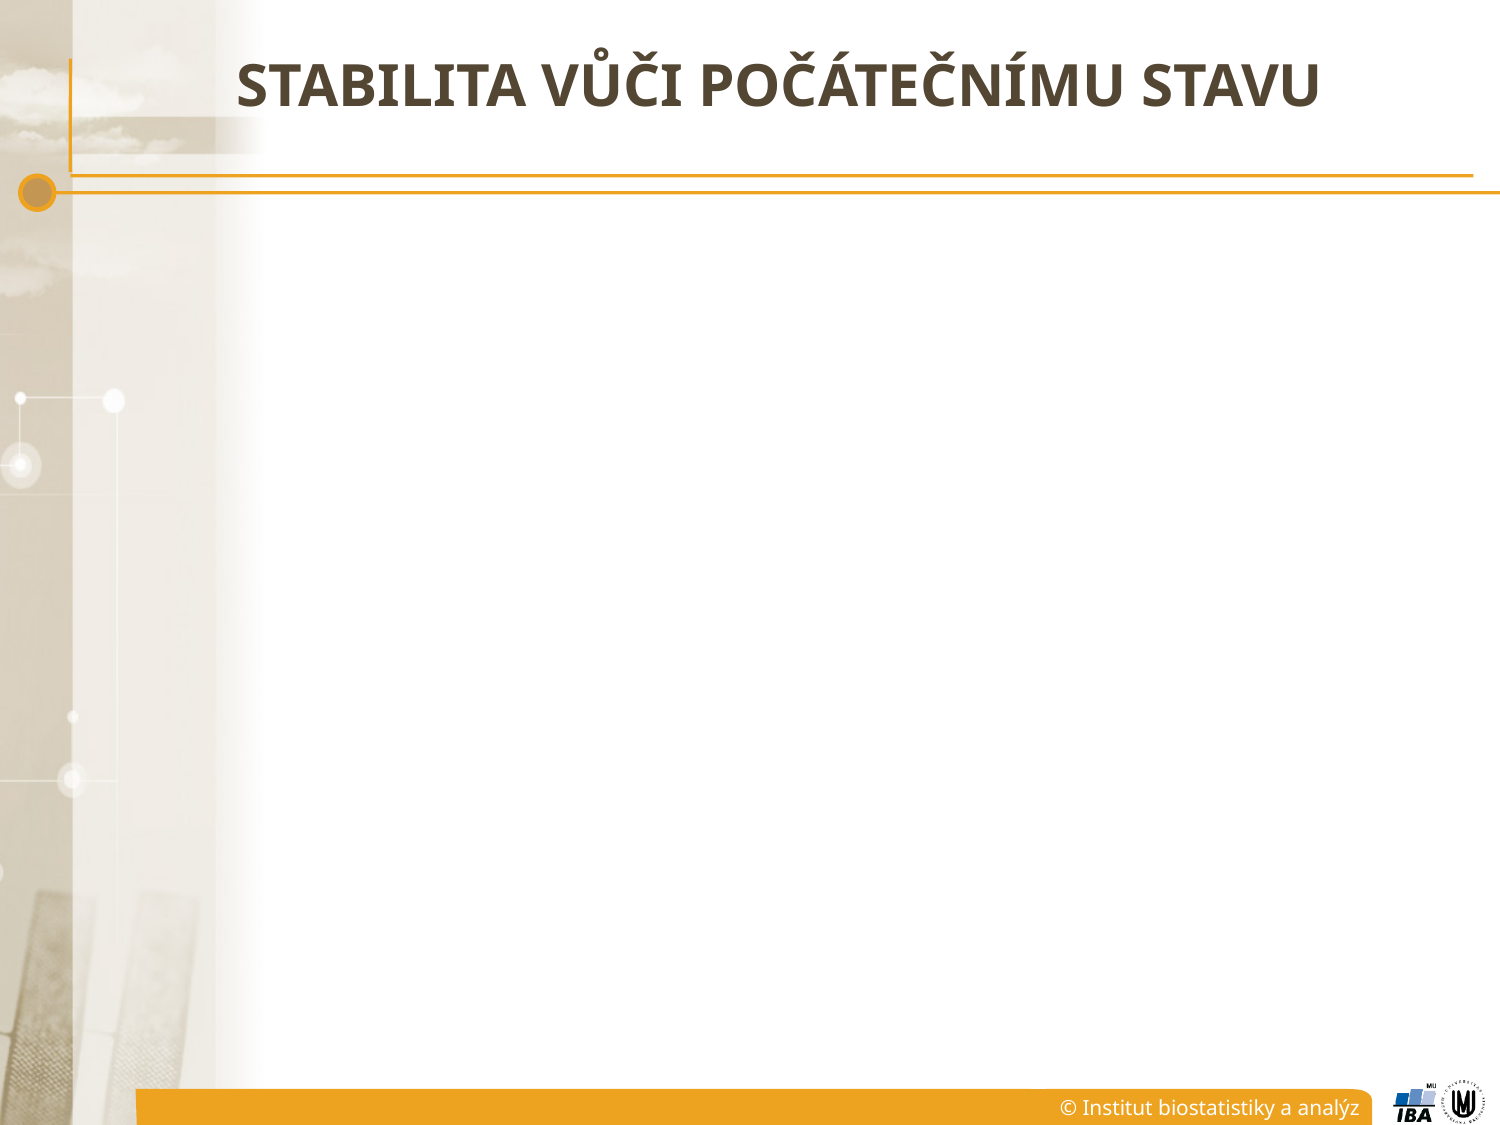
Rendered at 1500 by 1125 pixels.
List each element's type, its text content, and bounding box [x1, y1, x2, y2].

picture [1393, 1083, 1436, 1122]
picture [1441, 1080, 1485, 1124]
title Stabilita vůči počátečnímu stavu [82, 9, 1477, 165]
picture [0, 0, 278, 1125]
